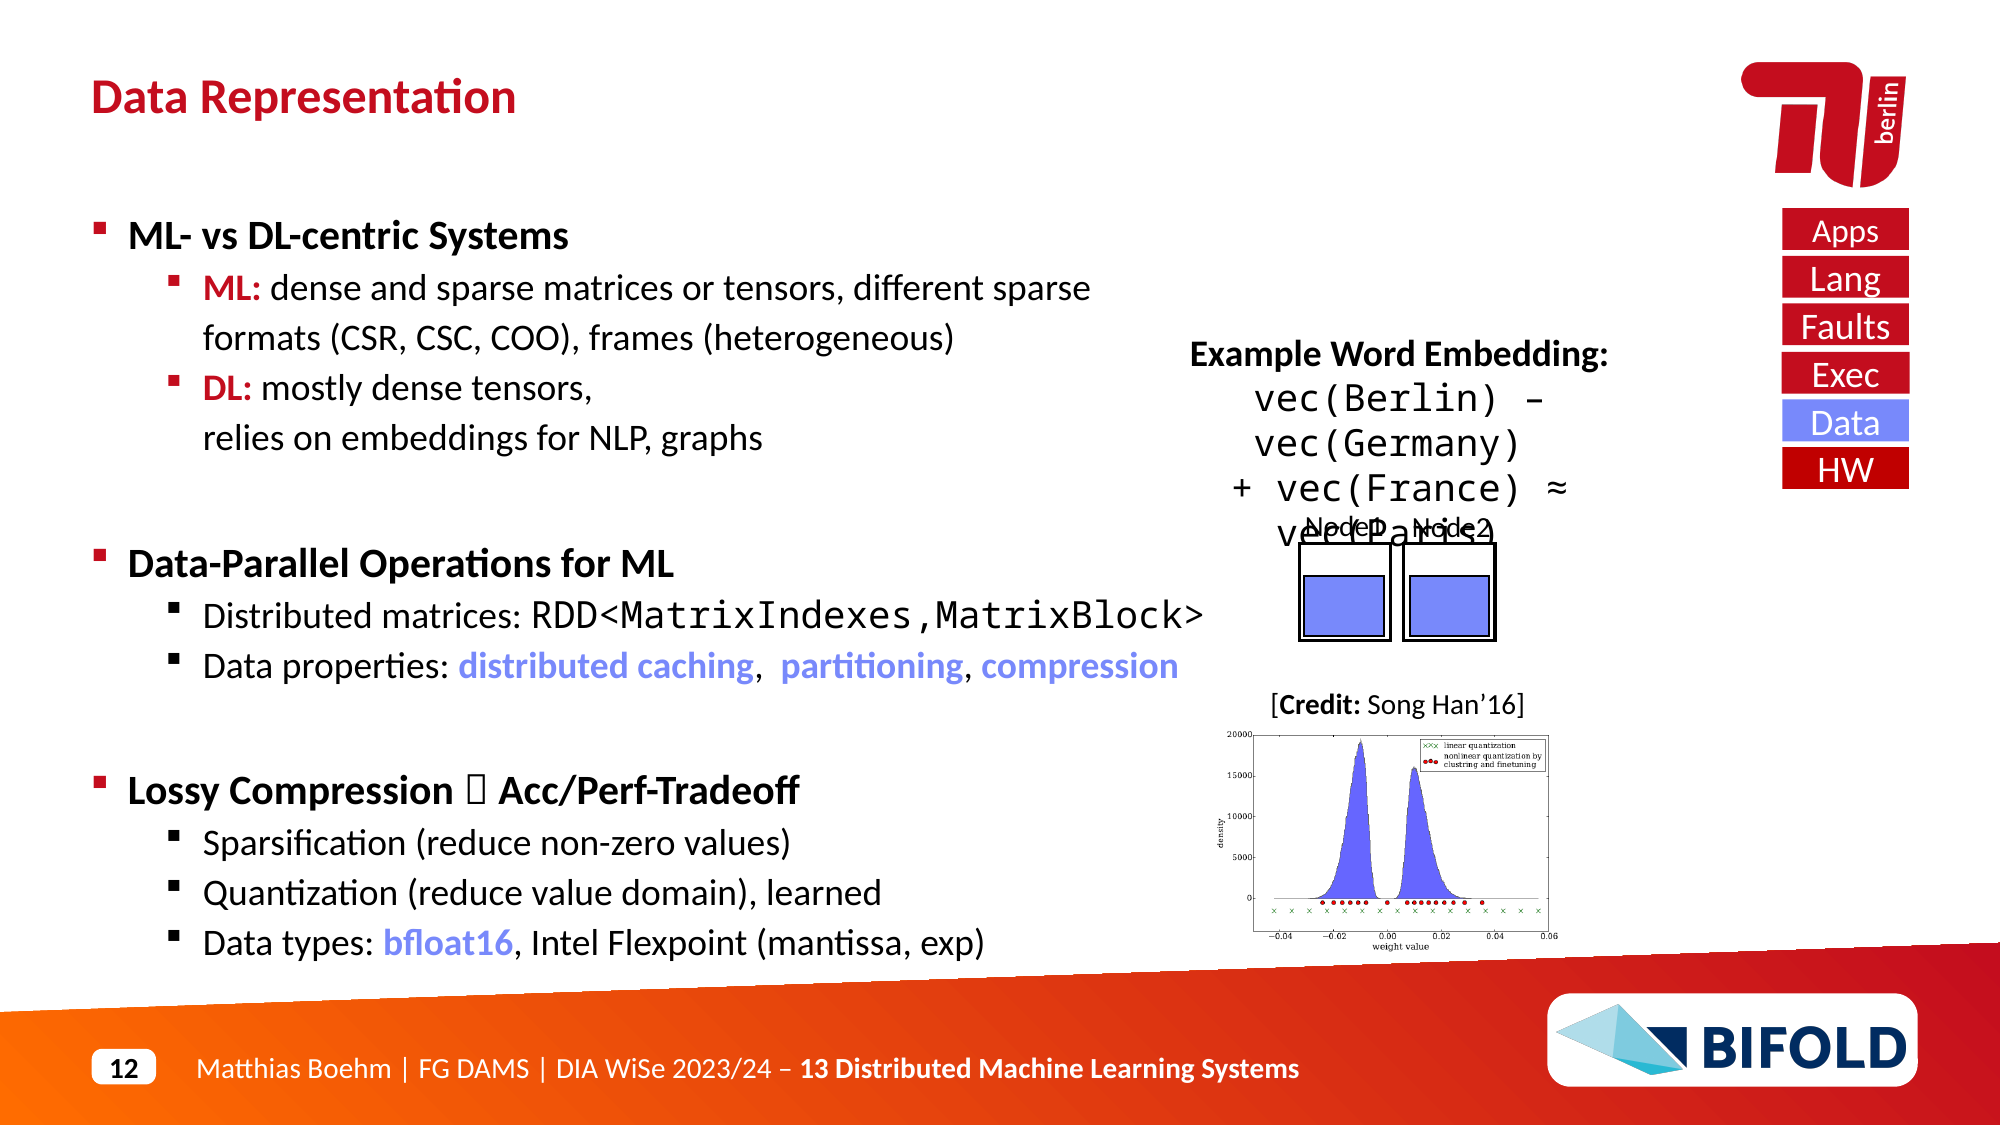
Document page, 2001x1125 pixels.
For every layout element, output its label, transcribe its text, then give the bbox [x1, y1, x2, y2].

picture [1741, 62, 1906, 188]
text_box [1282, 500, 1513, 641]
picture [1556, 1004, 1906, 1075]
list ML- vs DL-centric Systems ML: dense and sparse matrices or tensors, different sparse formats (CSR, CSC, COO), frames (heterogeneous) DL: mostly dense tensors, relies on embeddings for NLP, graphs Data-Parallel Operations for ML Distributed matrices: RDD<MatrixIndexes,MatrixBlock> Data properties: distributed caching, partitioning, compression Lossy Compression  Acc/Perf-Tradeoff Sparsification (reduce non-zero values) Quantization (reduce value domain), learned Data types: bfloat16, Intel Flexpoint (mantissa, exp) [90, 208, 1908, 948]
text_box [1211, 677, 1560, 956]
list Data Representation [91, 65, 1455, 183]
text_box Example Word Embedding: vec(Berlin) – vec(Germany) + vec(France) ≈ vec(Paris) [1117, 321, 1682, 562]
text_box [1781, 208, 1910, 489]
